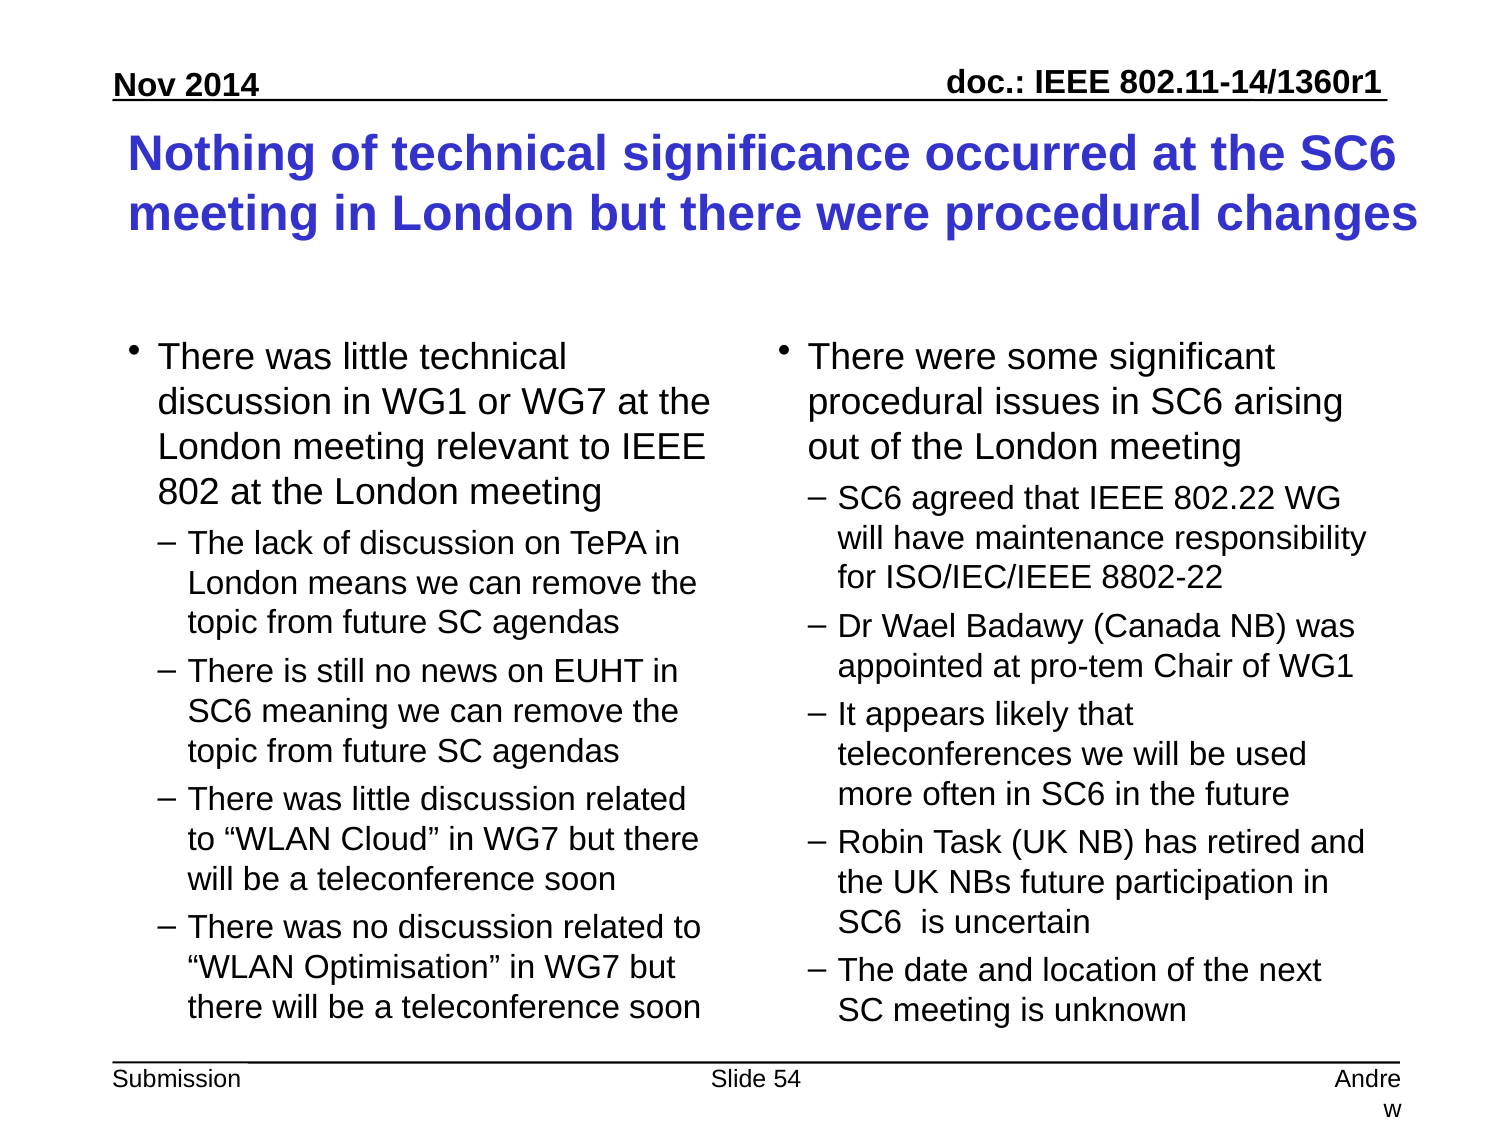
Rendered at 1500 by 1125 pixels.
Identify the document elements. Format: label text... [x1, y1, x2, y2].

list There were some significant procedural issues in SC6 arising out of the London meeting SC6 agreed that IEEE 802.22 WG will have maintenance responsibility for ISO/IEC/IEEE 8802-22 Dr Wael Badawy (Canada NB) was appointed at pro-tem Chair of WG1 It appears likely that teleconferences we will be used more often in SC6 in the future Robin Task (UK NB) has retired and the UK NBs future participation in SC6 is uncertain The date and location of the next SC meeting is unknown [762, 324, 1388, 1000]
list There was little technical discussion in WG1 or WG7 at the London meeting relevant to IEEE 802 at the London meeting The lack of discussion on TePA in London means we can remove the topic from future SC agendas There is still no news on EUHT in SC6 meaning we can remove the topic from future SC agendas There was little discussion related to “WLAN Cloud” in WG7 but there will be a teleconference soon There was no discussion related to “WLAN Optimisation” in WG7 but there will be a teleconference soon [112, 324, 738, 1000]
title Nothing of technical significance occurred at the SC6 meeting in London but there were procedural changes [112, 112, 1500, 288]
slide_number Slide 54 [709, 1061, 803, 1093]
footer Andrew Myles, Cisco [1320, 1061, 1402, 1093]
